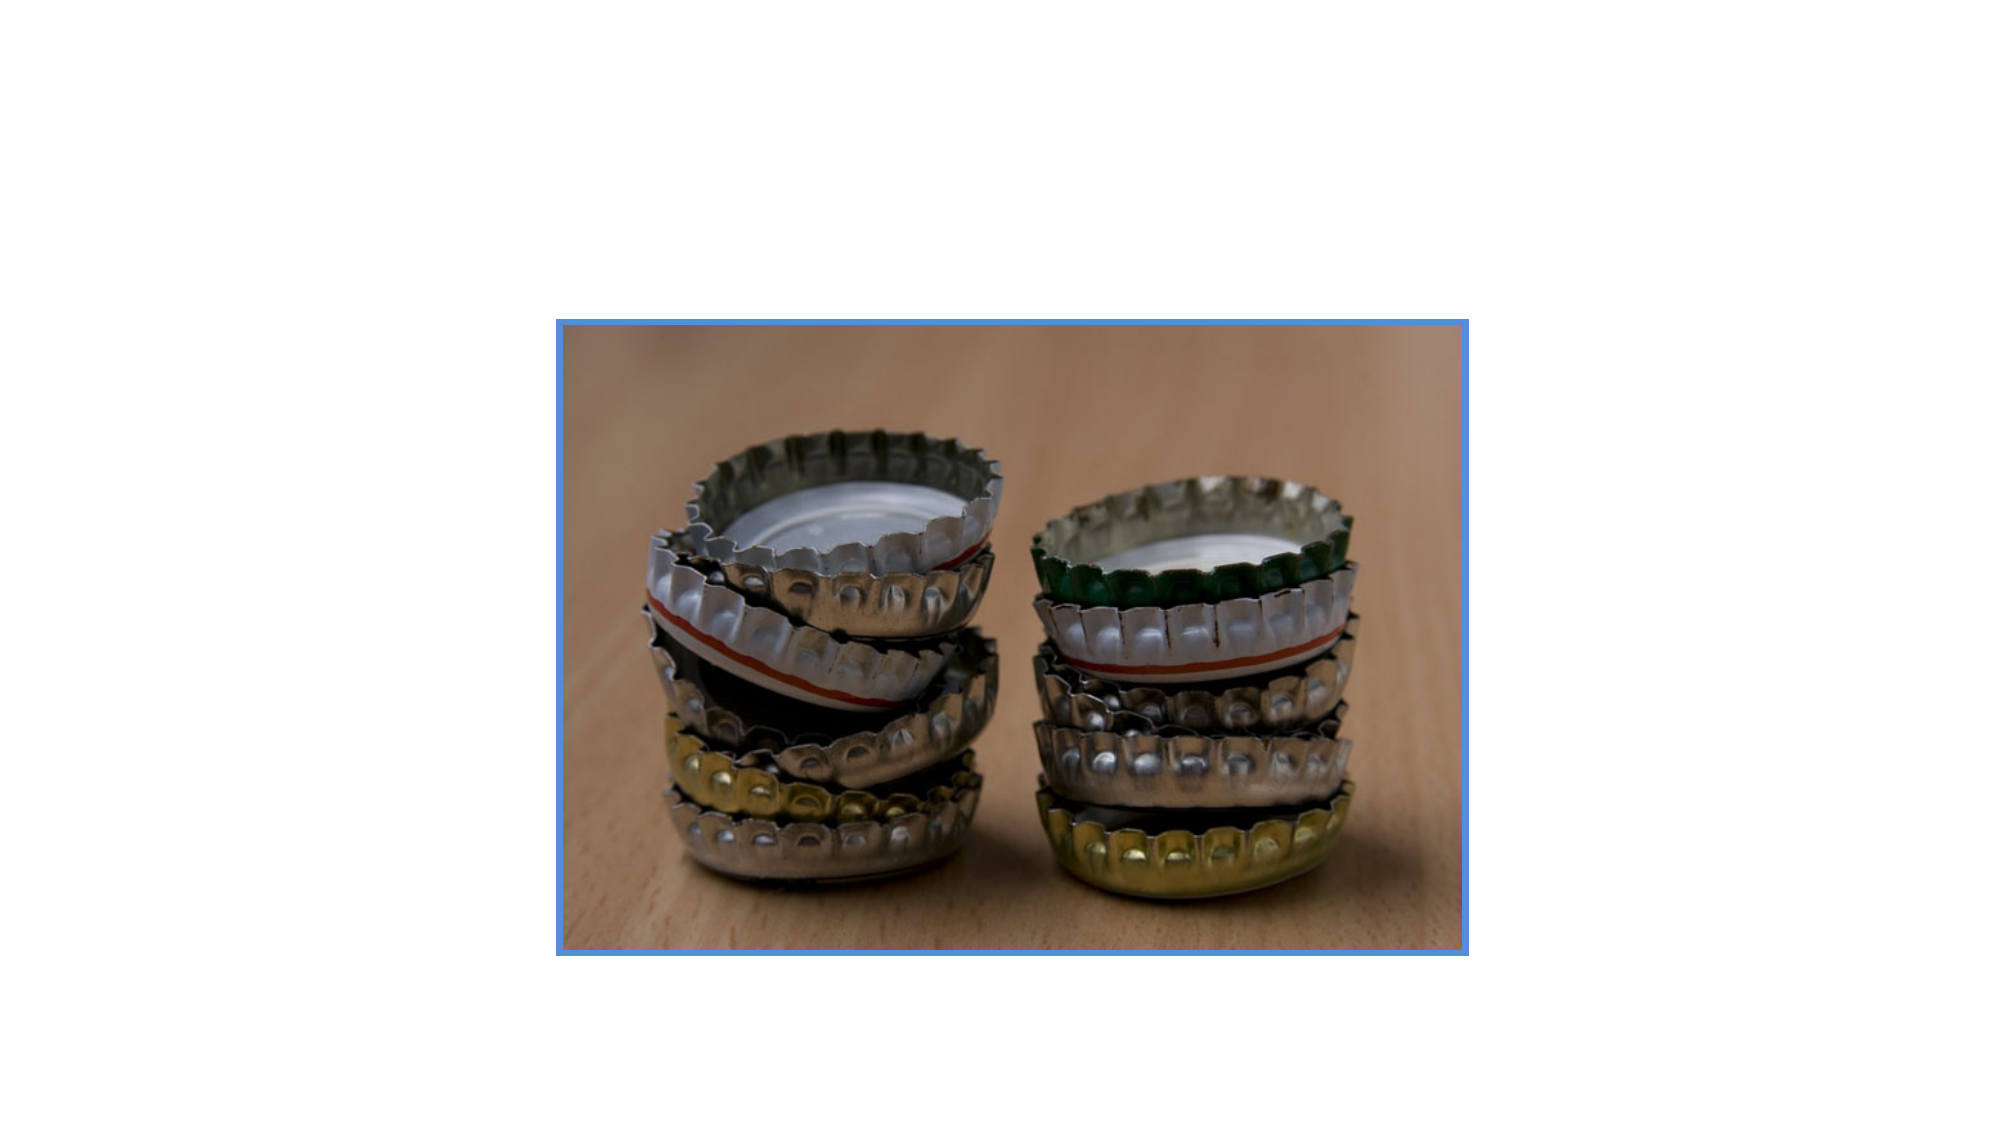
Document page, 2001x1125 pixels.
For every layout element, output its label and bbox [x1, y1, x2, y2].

picture [562, 324, 1463, 951]
